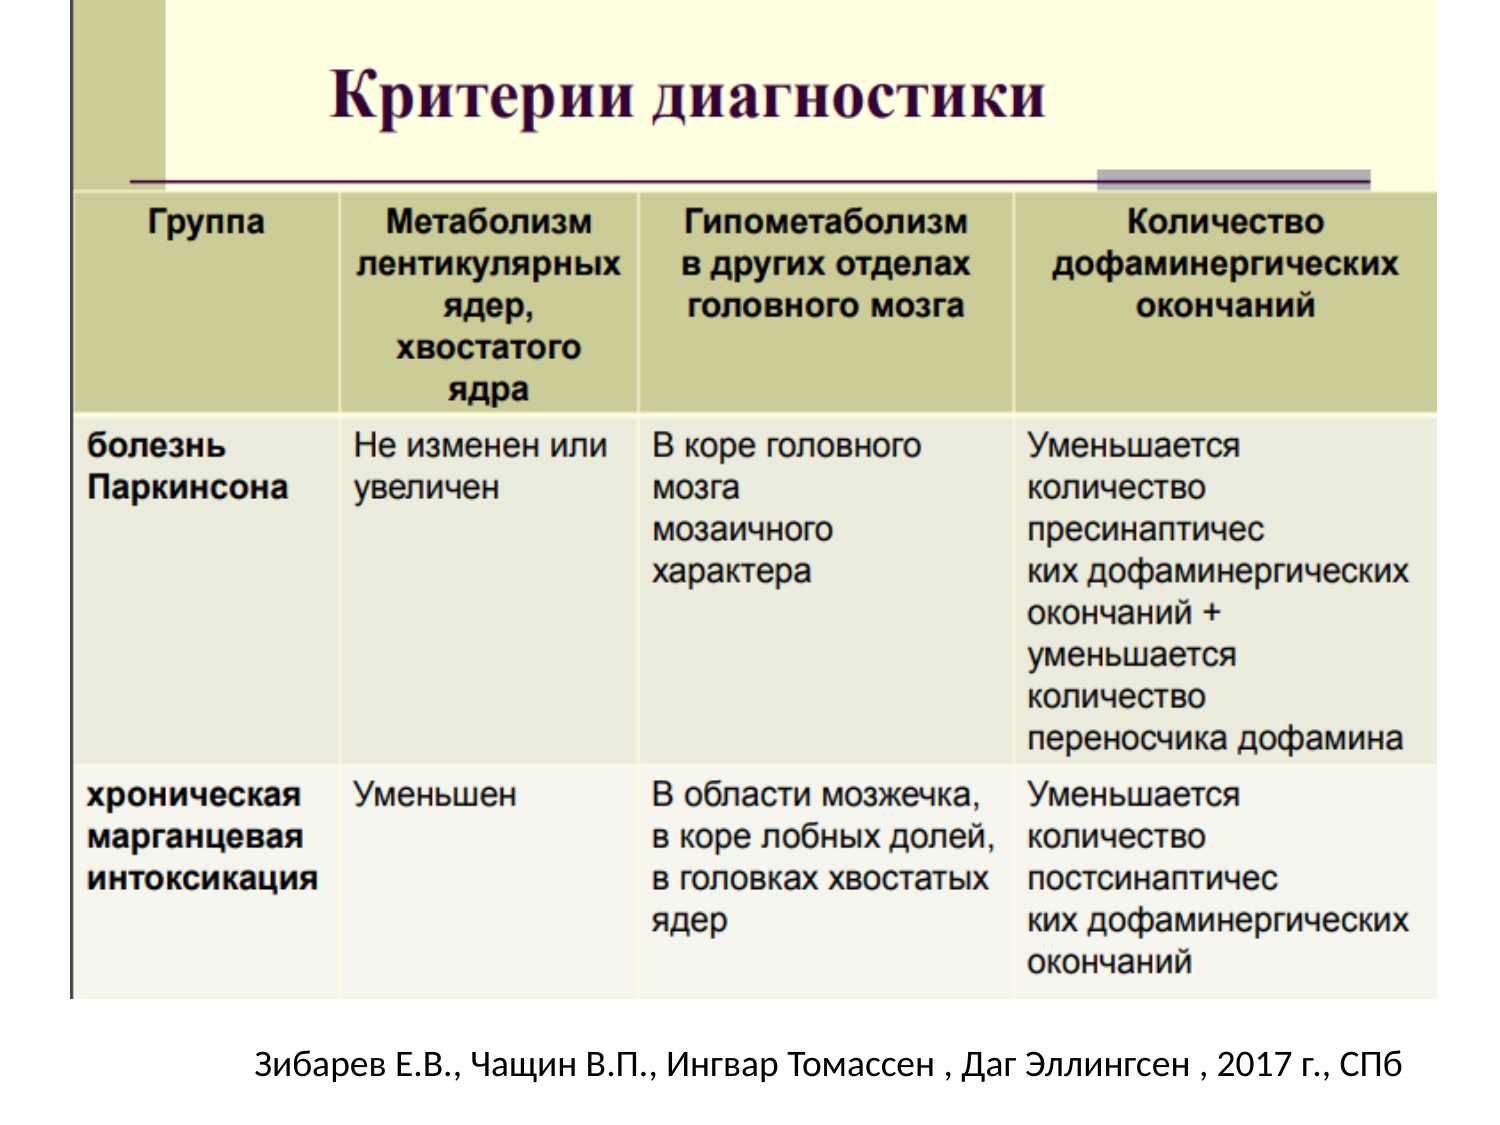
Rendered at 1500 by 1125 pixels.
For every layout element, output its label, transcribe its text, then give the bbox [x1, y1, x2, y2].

text_box Зибарев Е.В., Чащин В.П., Ингвар Томассен , Даг Эллингсен , 2017 г., СПб [239, 1031, 1419, 1091]
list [70, 0, 1437, 999]
